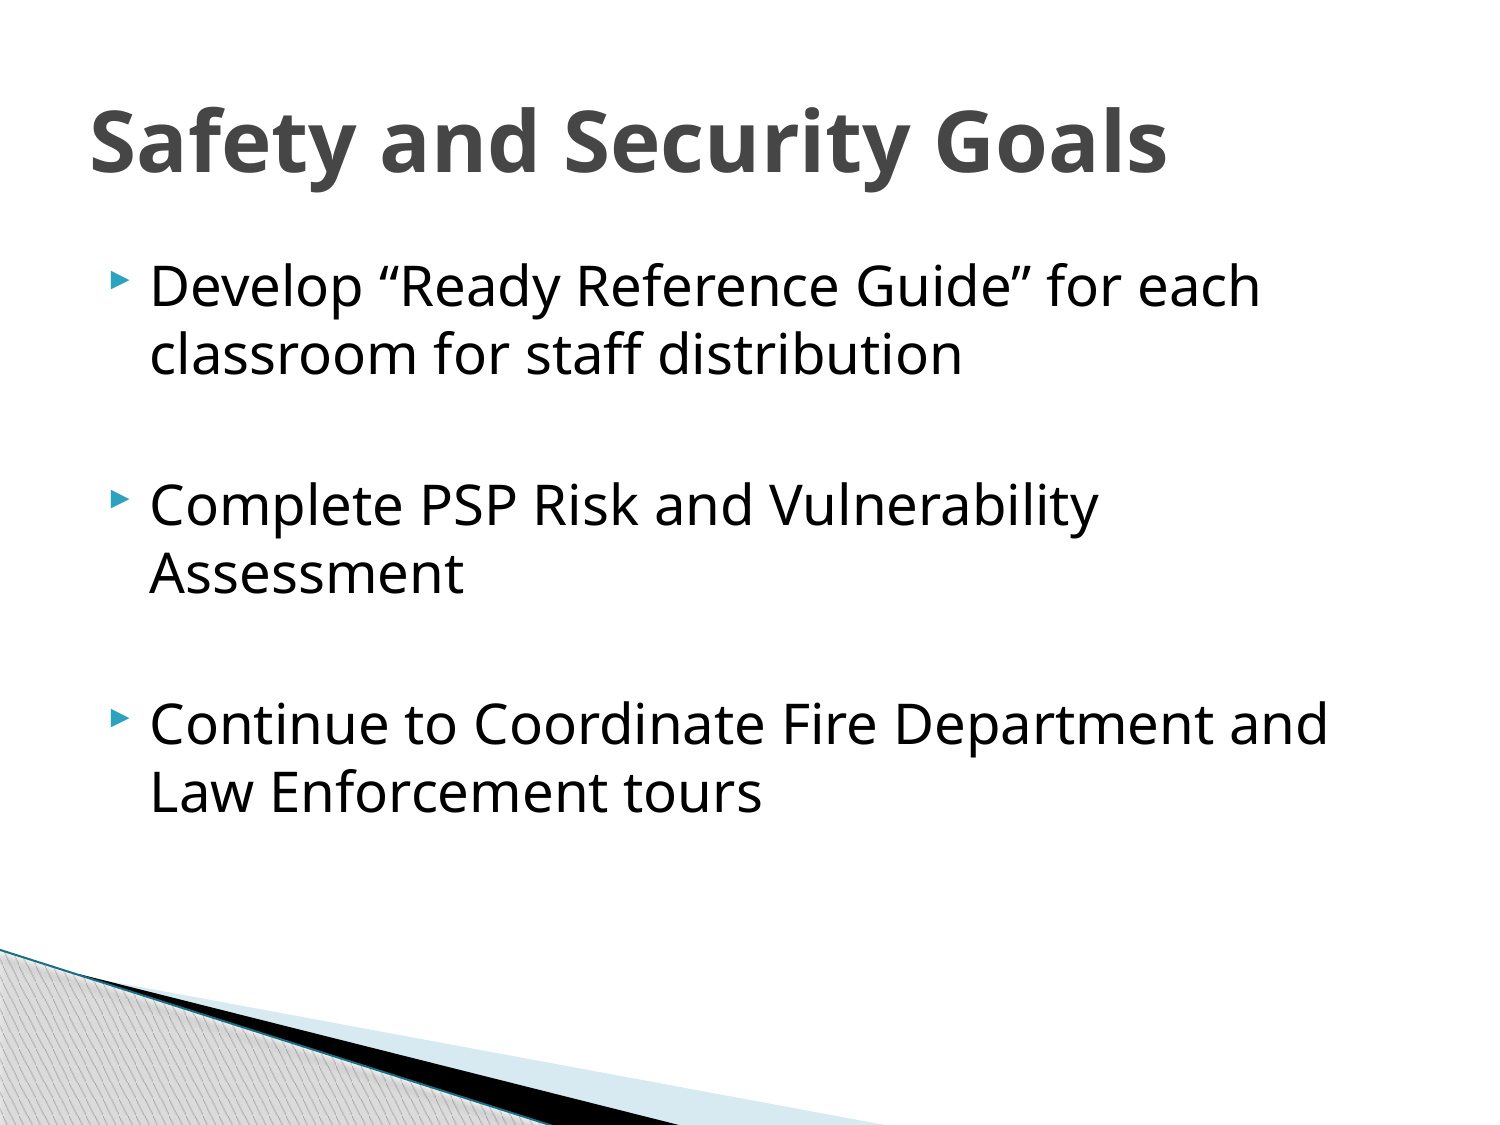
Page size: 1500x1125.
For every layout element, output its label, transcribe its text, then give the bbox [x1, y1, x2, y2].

title Safety and Security Goals [75, 45, 1425, 233]
list Develop “Ready Reference Guide” for each classroom for staff distribution Complete PSP Risk and Vulnerability Assessment Continue to Coordinate Fire Department and Law Enforcement tours [75, 243, 1425, 986]
